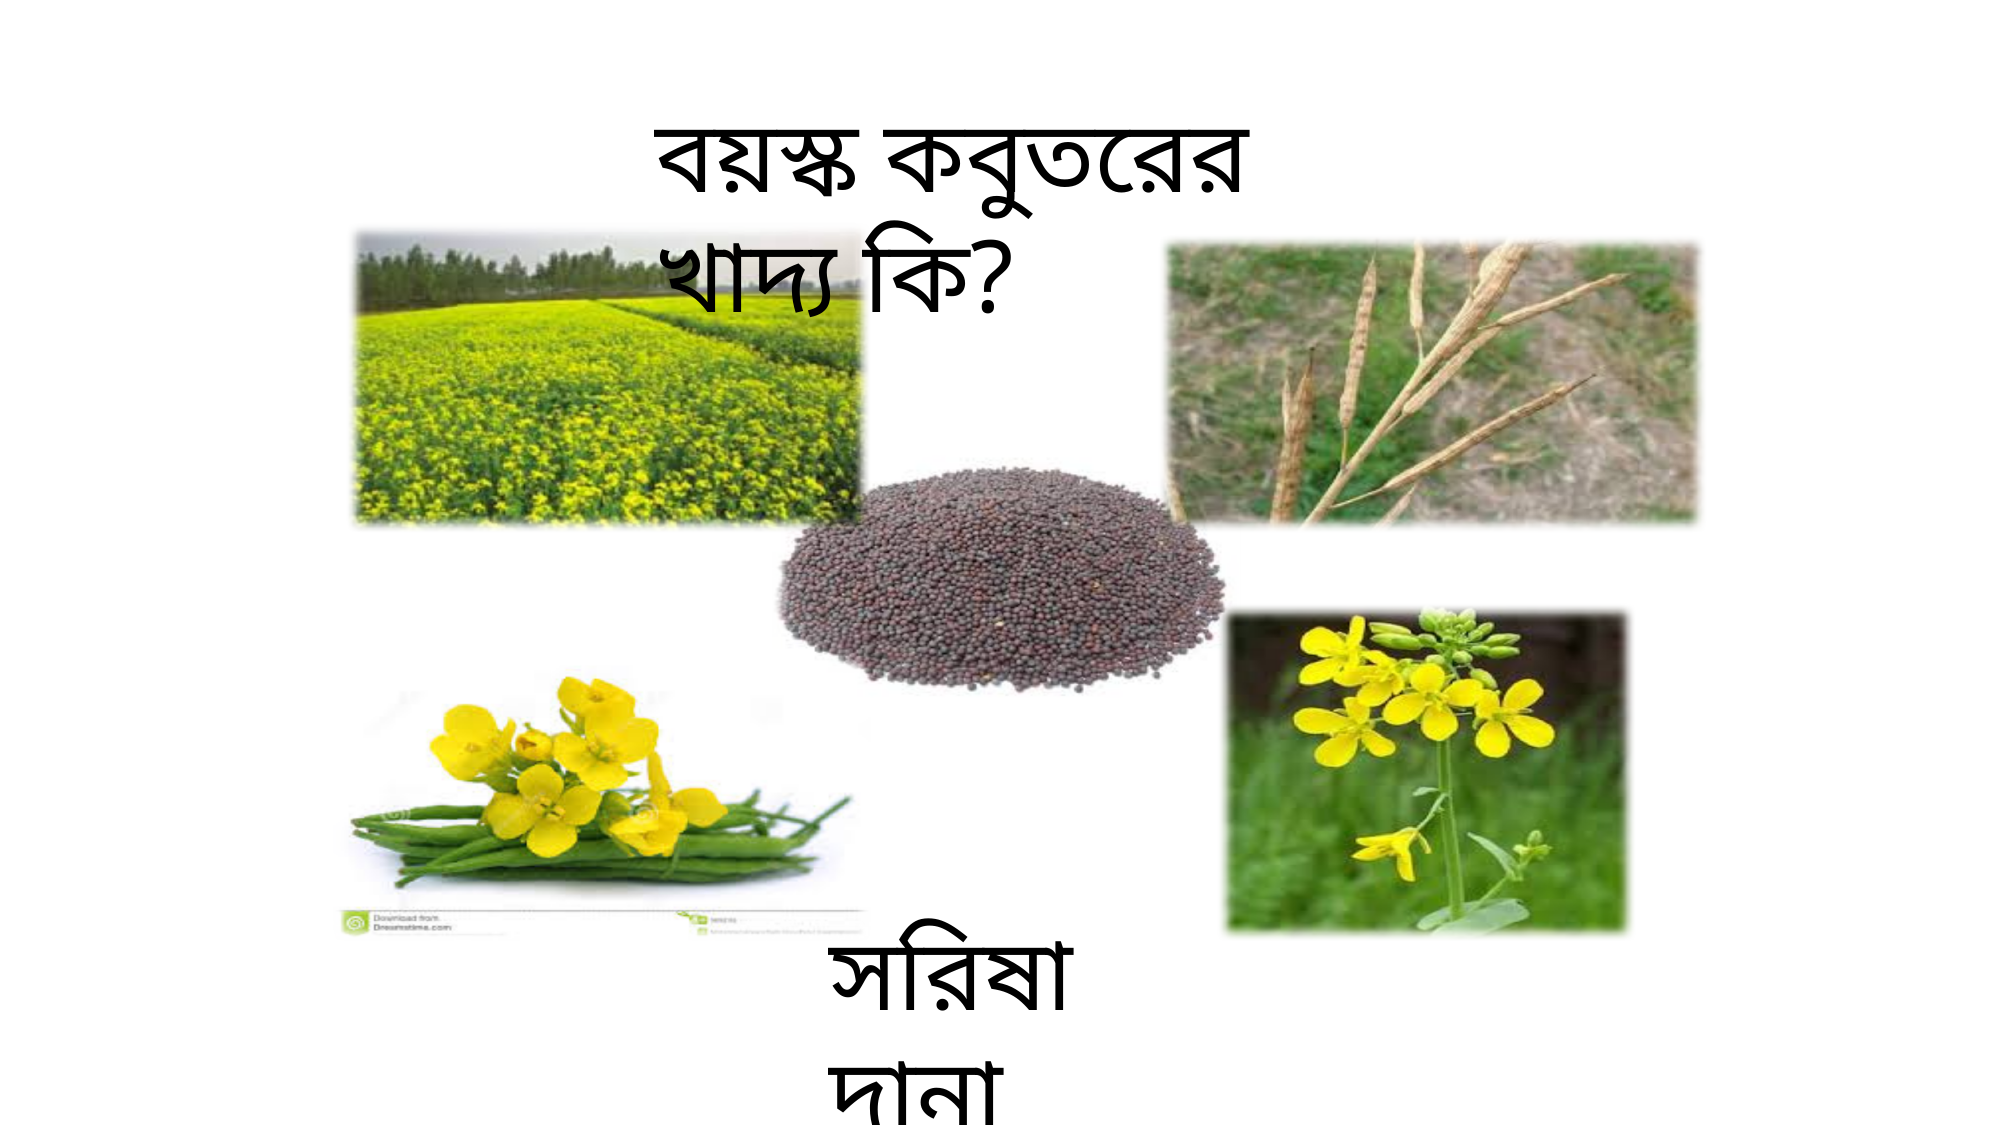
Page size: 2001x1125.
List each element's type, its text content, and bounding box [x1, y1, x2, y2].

text_box বয়স্ক কবুতরের খাদ্য কি? [640, 85, 1471, 222]
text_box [333, 222, 1707, 942]
text_box সরিষা দানা [814, 942, 1198, 1125]
